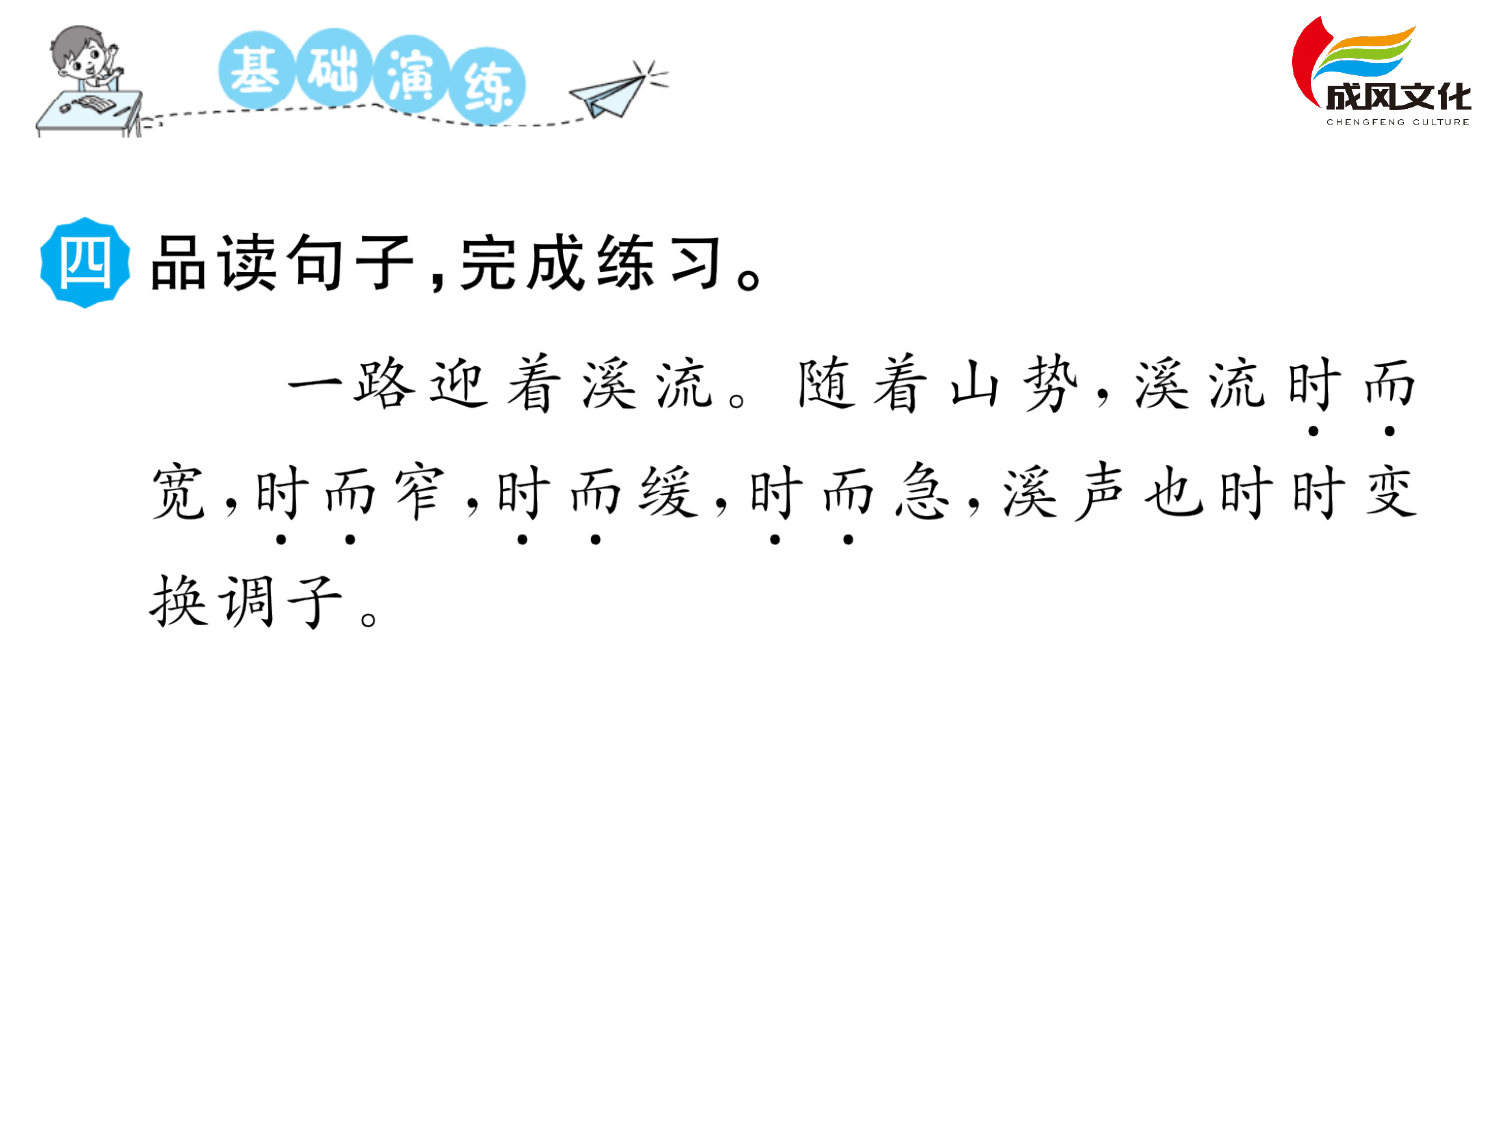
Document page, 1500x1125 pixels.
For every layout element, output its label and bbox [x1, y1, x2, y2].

picture [29, 10, 680, 149]
picture [35, 176, 1453, 652]
picture [1281, 0, 1489, 136]
